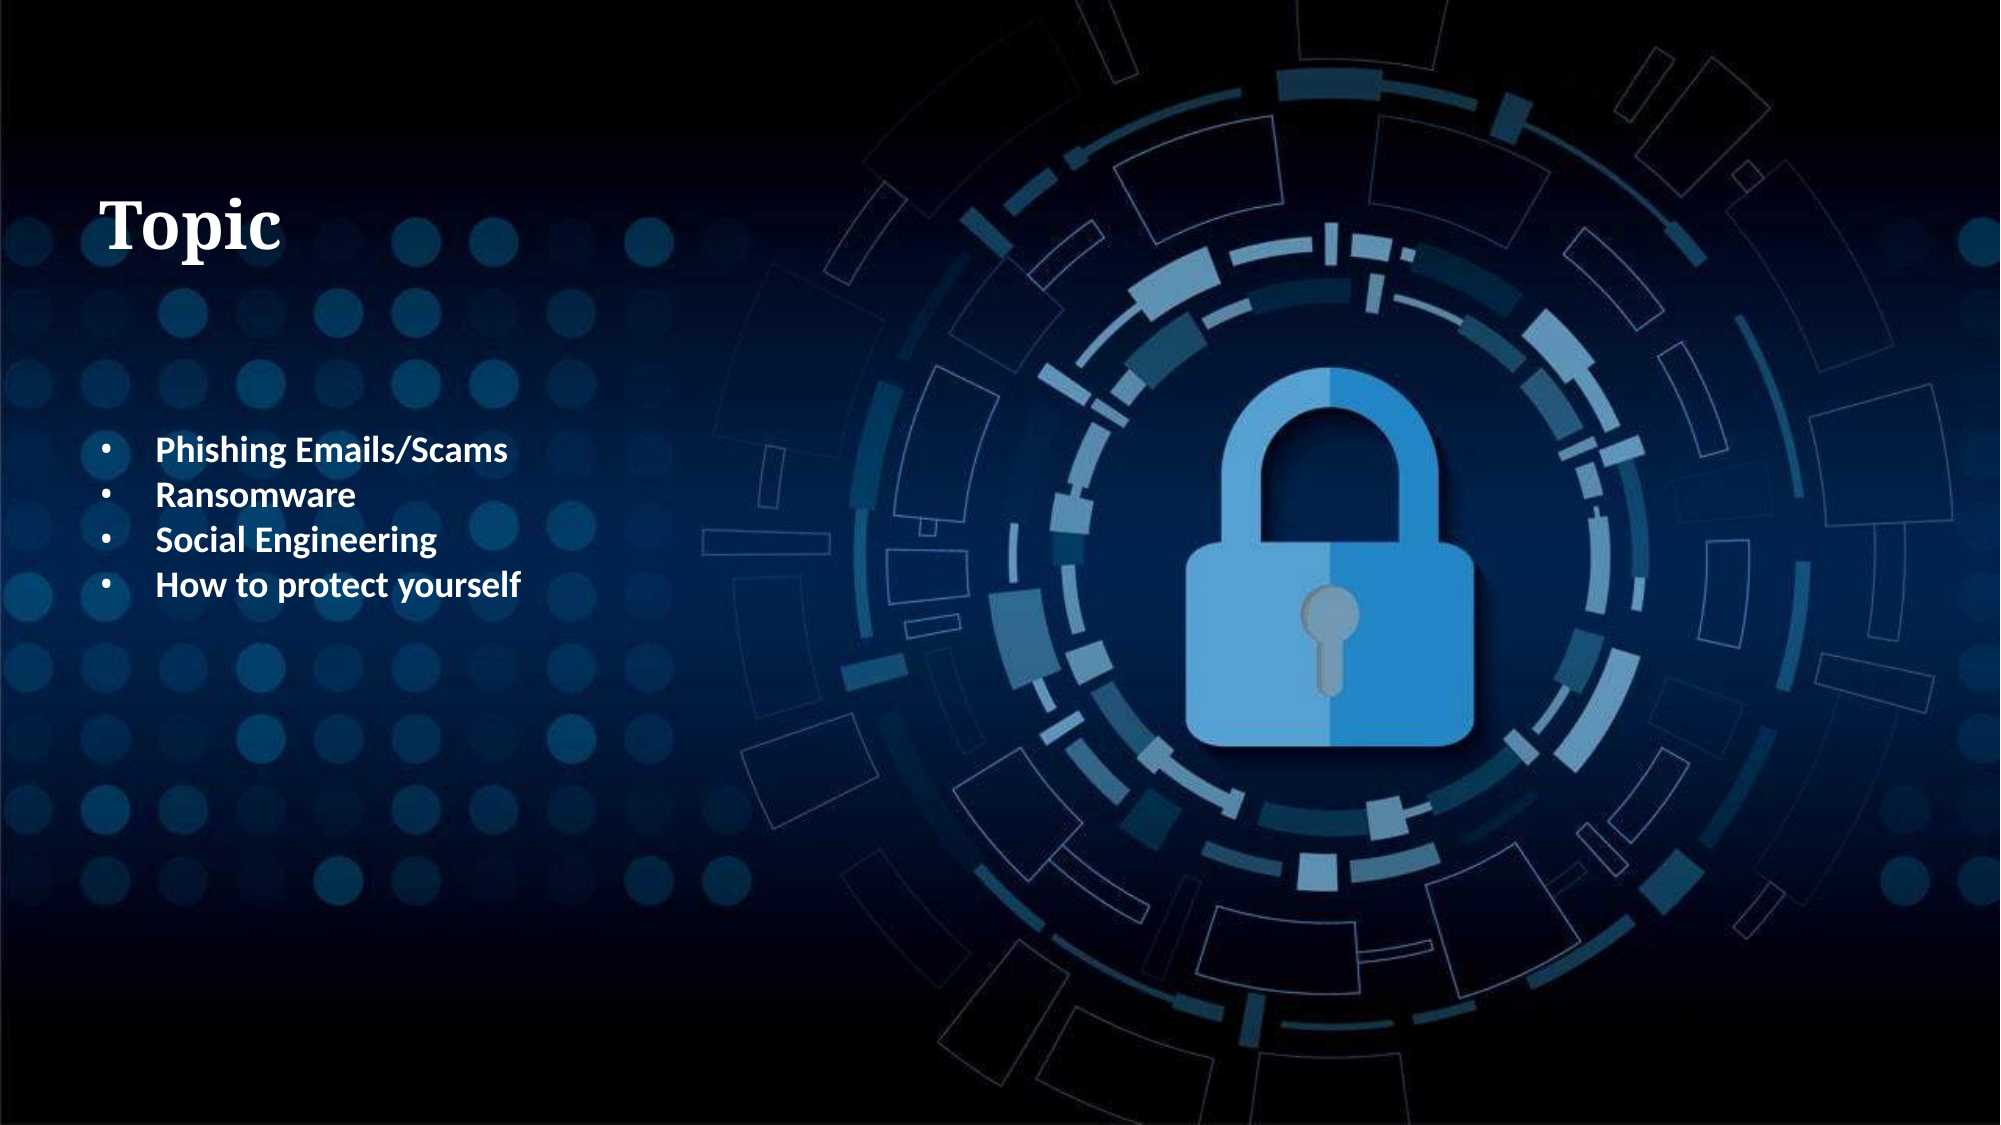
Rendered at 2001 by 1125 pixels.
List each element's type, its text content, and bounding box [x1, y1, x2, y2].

title Topic [97, 180, 293, 371]
picture [0, 0, 2000, 1125]
text_box Phishing Emails/Scams Ransomware Social Engineering How to protect yourself [97, 422, 526, 605]
